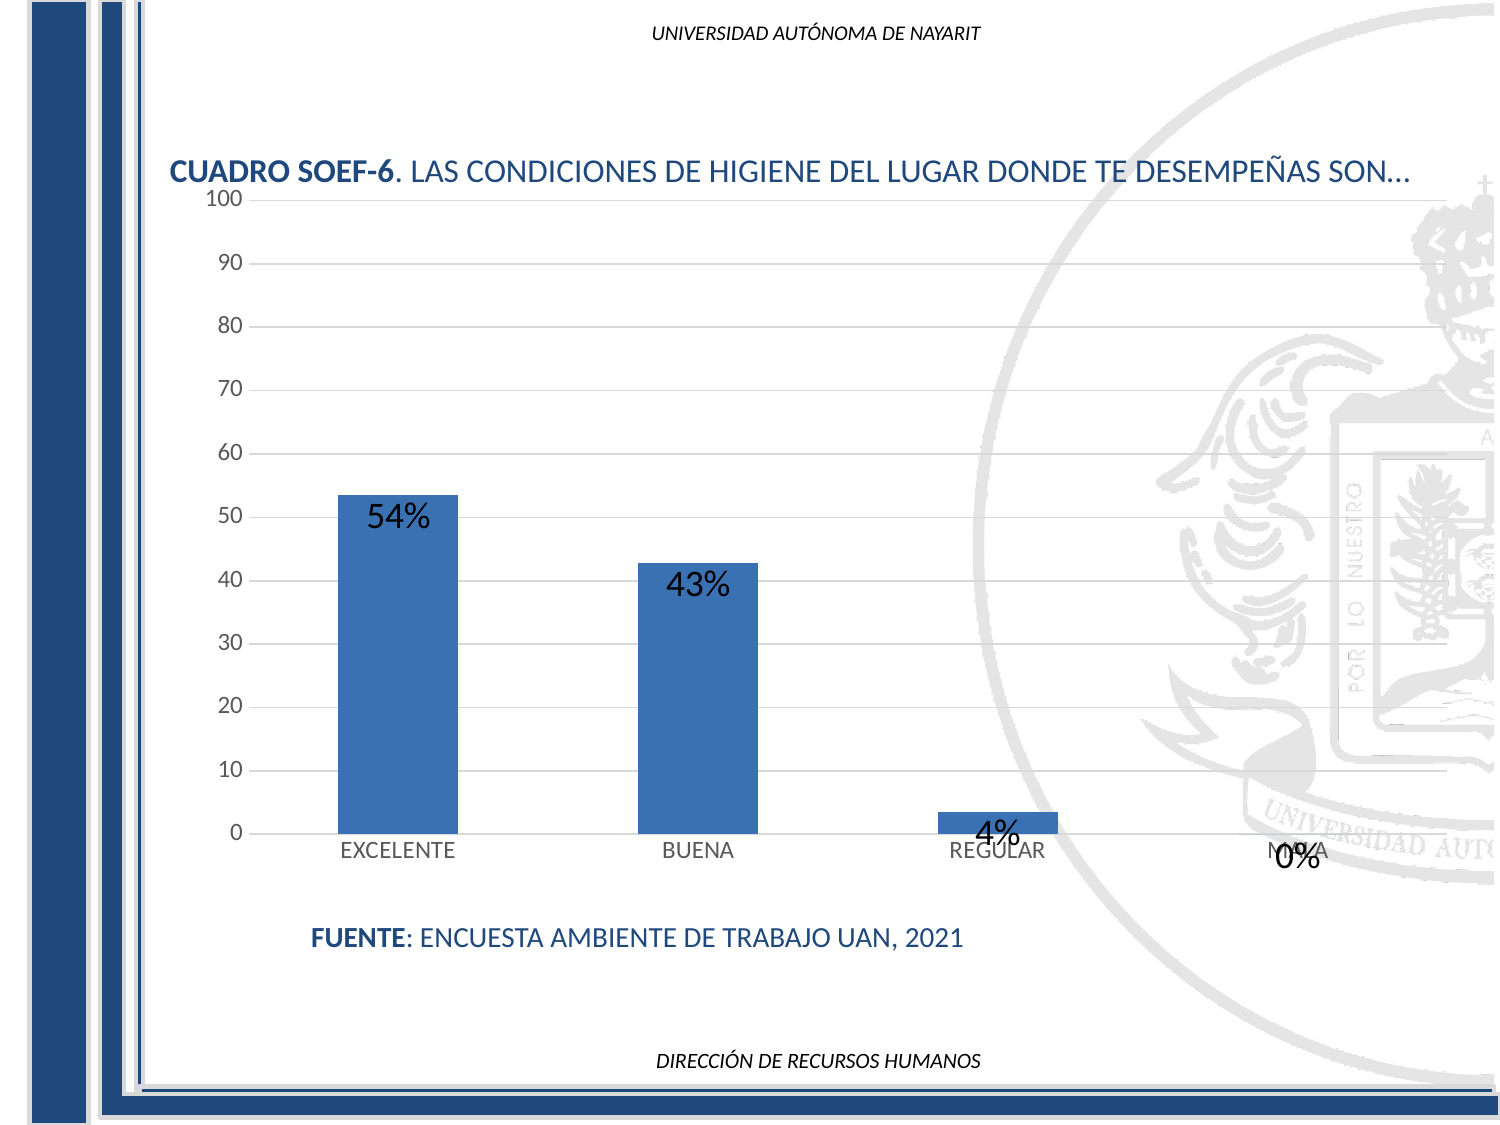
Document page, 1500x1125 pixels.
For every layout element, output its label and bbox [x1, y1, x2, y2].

text_box [29, 0, 1500, 1125]
chart [154, 184, 1471, 905]
